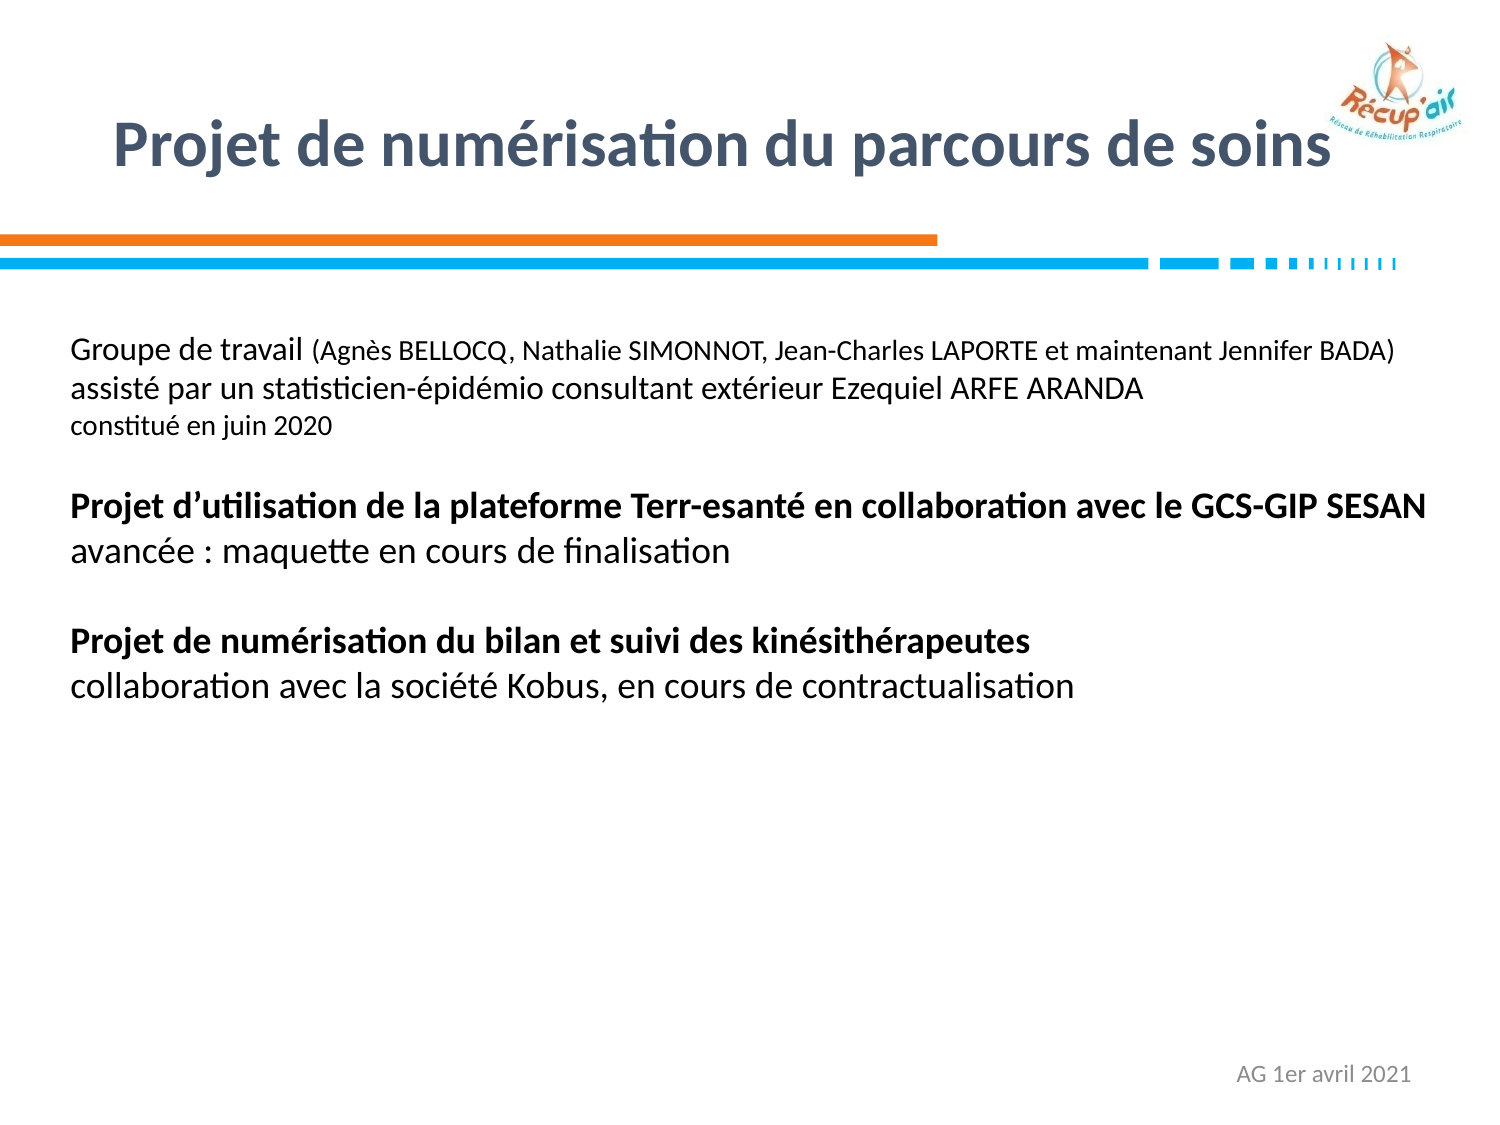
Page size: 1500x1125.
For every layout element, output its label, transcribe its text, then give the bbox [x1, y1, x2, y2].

text_box [1159, 257, 1220, 270]
text_box [0, 233, 938, 247]
text_box [1324, 257, 1328, 270]
picture [1324, 35, 1470, 153]
text_box [1377, 257, 1382, 271]
text_box [1265, 257, 1278, 270]
text_box [1364, 257, 1369, 271]
footer AG 1er avril 2021 [1160, 1042, 1489, 1103]
text_box [0, 257, 1149, 270]
title Projet de numérisation du parcours de soins [29, 51, 1418, 239]
text_box [1229, 257, 1255, 270]
text_box [1350, 257, 1355, 271]
text_box Groupe de travail (Agnès BELLOCQ, Nathalie SIMONNOT, Jean-Charles LAPORTE et maintenant Jennifer BADA) assisté par un statisticien-épidémio consultant extérieur Ezequiel ARFE ARANDA constitué en juin 2020 Projet d’utilisation de la plateforme Terr-esanté en collaboration avec le GCS-GIP SESAN avancée : maquette en cours de finalisation Projet de numérisation du bilan et suivi des kinésithérapeutes collaboration avec la société Kobus, en cours de contractualisation [55, 319, 1445, 714]
text_box [1391, 257, 1396, 271]
text_box [1337, 257, 1342, 271]
text_box [1308, 257, 1315, 270]
text_box [1288, 257, 1298, 270]
